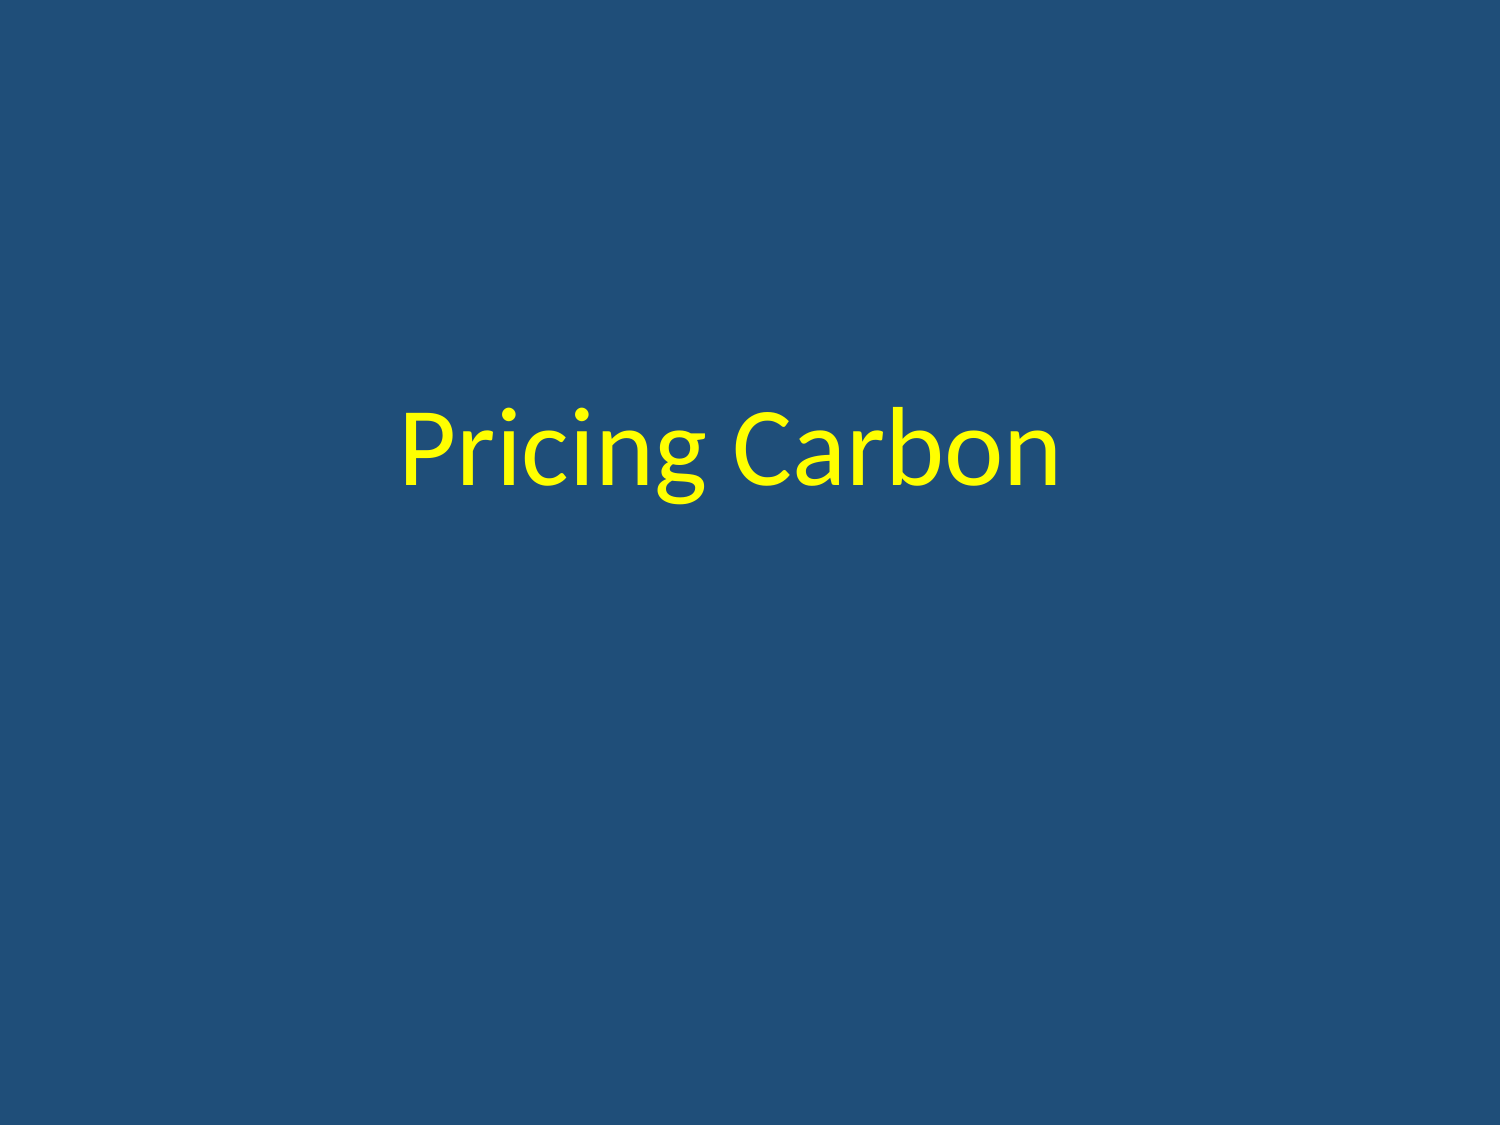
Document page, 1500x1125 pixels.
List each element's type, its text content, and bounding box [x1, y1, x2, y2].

list Pricing Carbon [370, 380, 1155, 571]
